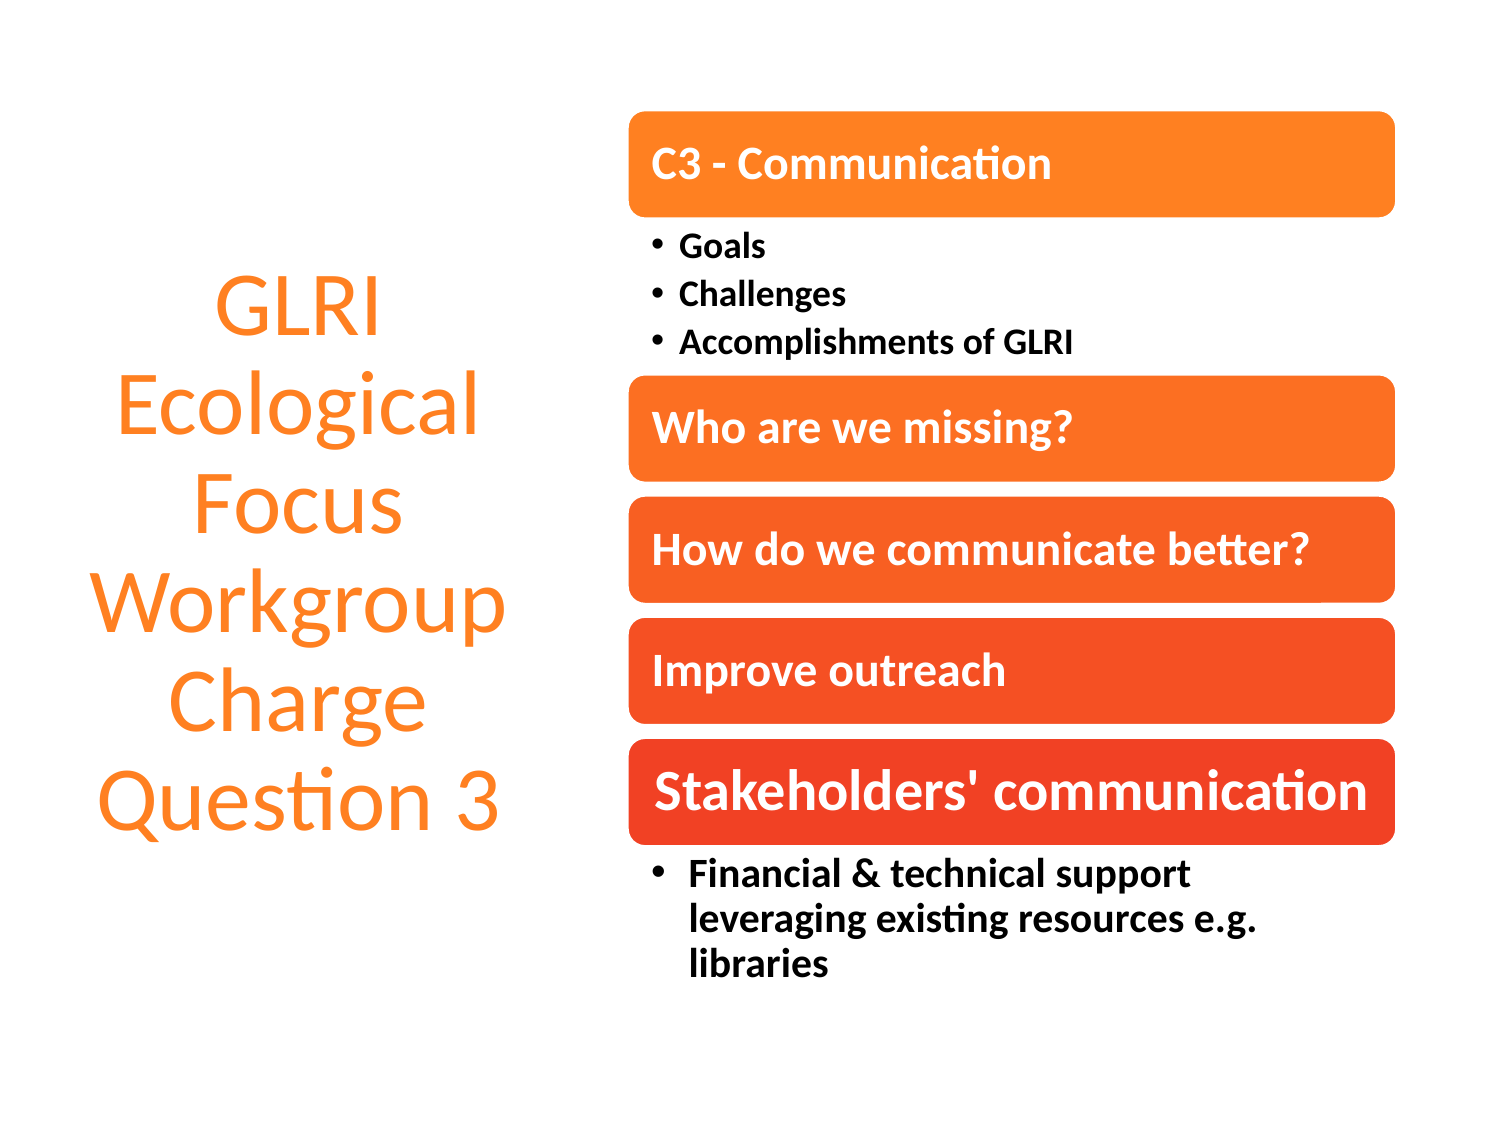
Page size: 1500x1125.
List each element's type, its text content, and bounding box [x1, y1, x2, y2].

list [626, 101, 1398, 1005]
title GLRI Ecological Focus Workgroup Charge Question 3 [64, 101, 534, 1005]
